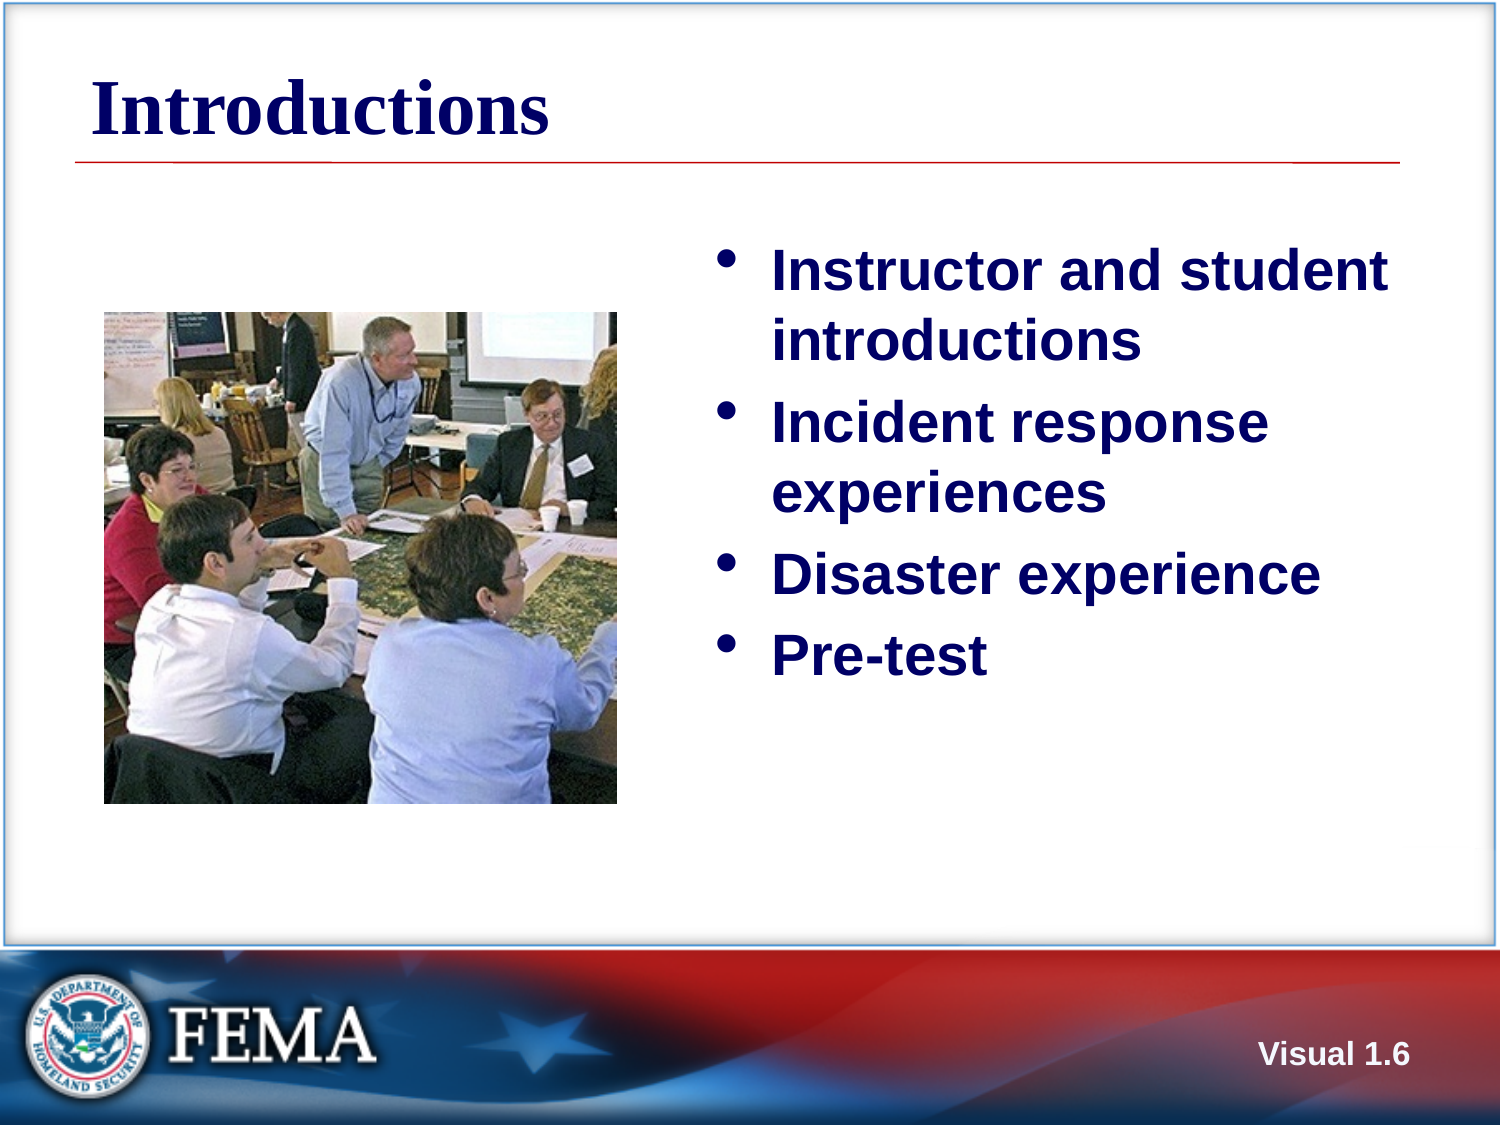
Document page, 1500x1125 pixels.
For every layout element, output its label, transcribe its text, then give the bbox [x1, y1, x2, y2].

list Instructor and student introductions Incident response experiences Disaster experience Pre-test [699, 224, 1426, 851]
picture [0, 0, 1500, 1125]
slide_number Visual 1.6 [1075, 1024, 1426, 1103]
title Introductions [74, 49, 1426, 156]
